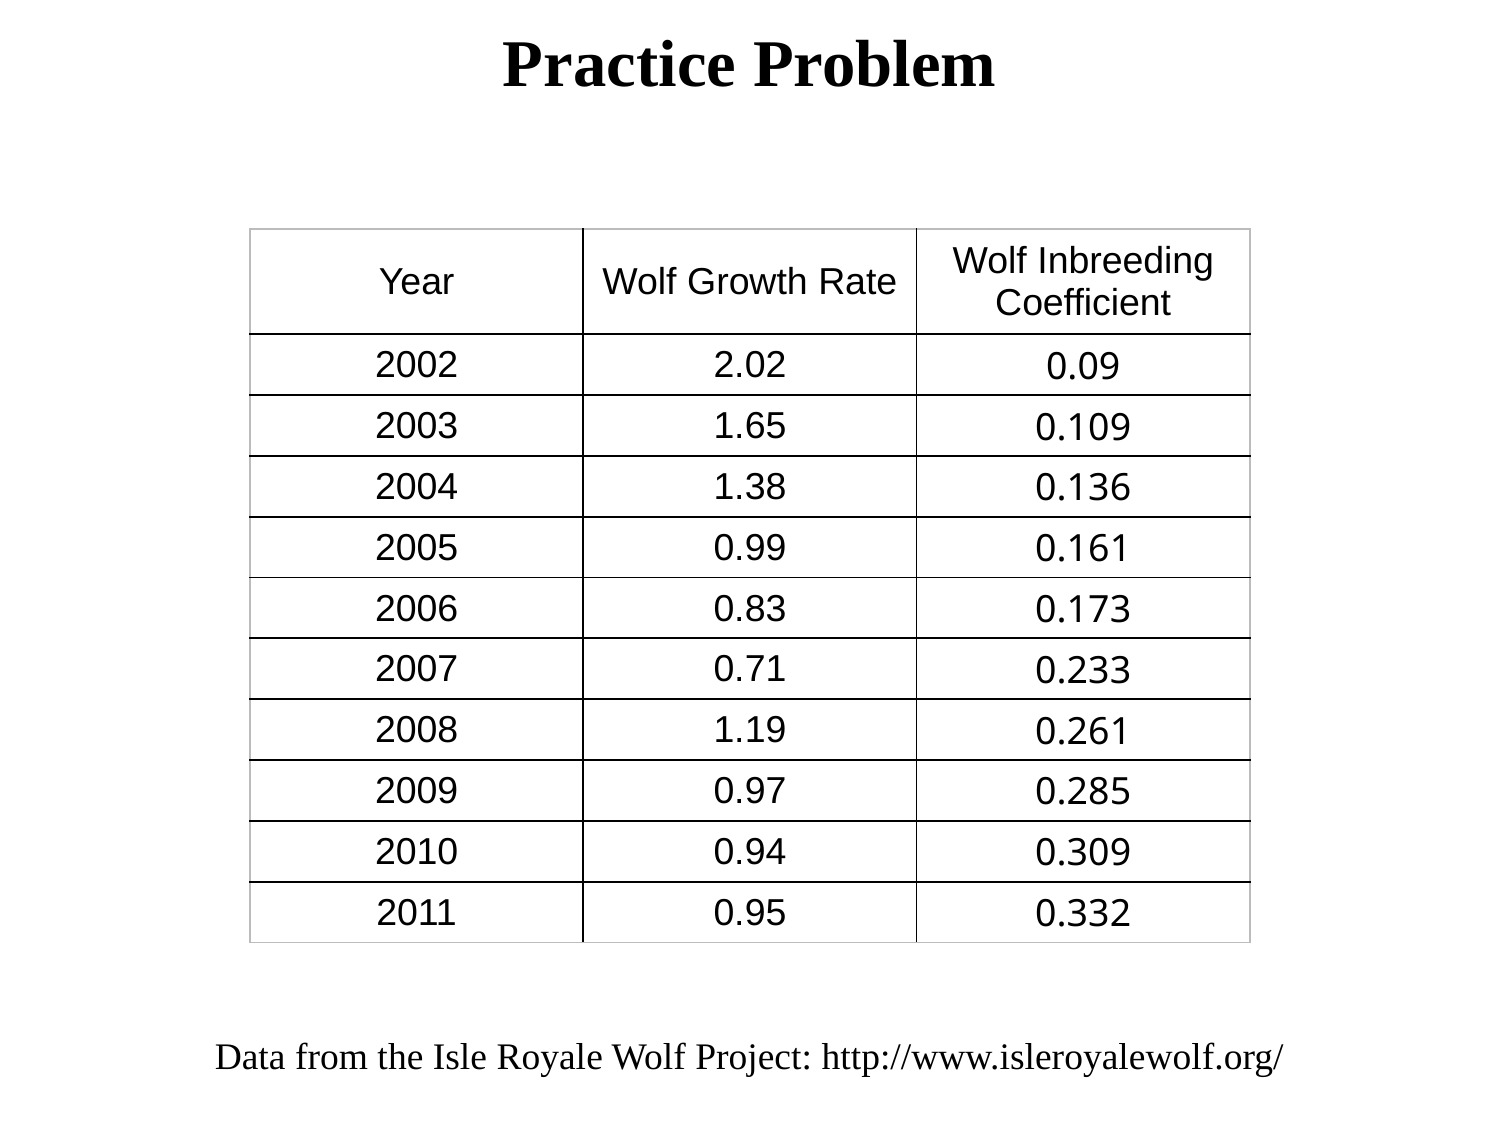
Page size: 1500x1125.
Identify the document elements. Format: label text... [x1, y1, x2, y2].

table_cell 2003 [251, 396, 582, 455]
table_cell 1.38 [584, 457, 916, 516]
table_cell 0.99 [584, 518, 916, 577]
table_cell 2006 [251, 578, 582, 637]
table_cell 2002 [251, 335, 582, 394]
table_cell 2011 [251, 883, 582, 942]
table_cell 1.19 [584, 700, 916, 759]
table_cell 2.02 [584, 335, 916, 394]
table_header Wolf Inbreeding Coefficient [917, 230, 1249, 333]
table_cell 0.173 [917, 578, 1249, 637]
table_cell 1.65 [584, 396, 916, 455]
table_cell 0.285 [917, 761, 1249, 820]
table_header Year [251, 230, 582, 333]
table_cell 2008 [251, 700, 582, 759]
table_cell 0.309 [917, 822, 1249, 881]
table_cell 0.161 [917, 518, 1249, 577]
table_header Wolf Growth Rate [584, 230, 916, 333]
table_cell 0.71 [584, 639, 916, 698]
table_cell 0.97 [584, 761, 916, 820]
table_cell 0.136 [917, 457, 1249, 516]
table_cell 2005 [251, 518, 582, 577]
table_cell 0.332 [917, 883, 1249, 942]
table_cell 0.109 [917, 396, 1249, 455]
table_cell 0.83 [584, 578, 916, 637]
text_box Practice Problem [0, 12, 1500, 108]
table_cell 0.261 [917, 700, 1249, 759]
text_box Data from the Isle Royale Wolf Project: http://www.isleroyalewolf.org/ [0, 1024, 1500, 1085]
table_cell 0.09 [917, 335, 1249, 394]
table_cell 2004 [251, 457, 582, 516]
table_cell 0.233 [917, 639, 1249, 698]
table_cell 2009 [251, 761, 582, 820]
table_cell 2010 [251, 822, 582, 881]
table_cell 0.94 [584, 822, 916, 881]
table_cell 0.95 [584, 883, 916, 942]
table_cell 2007 [251, 639, 582, 698]
